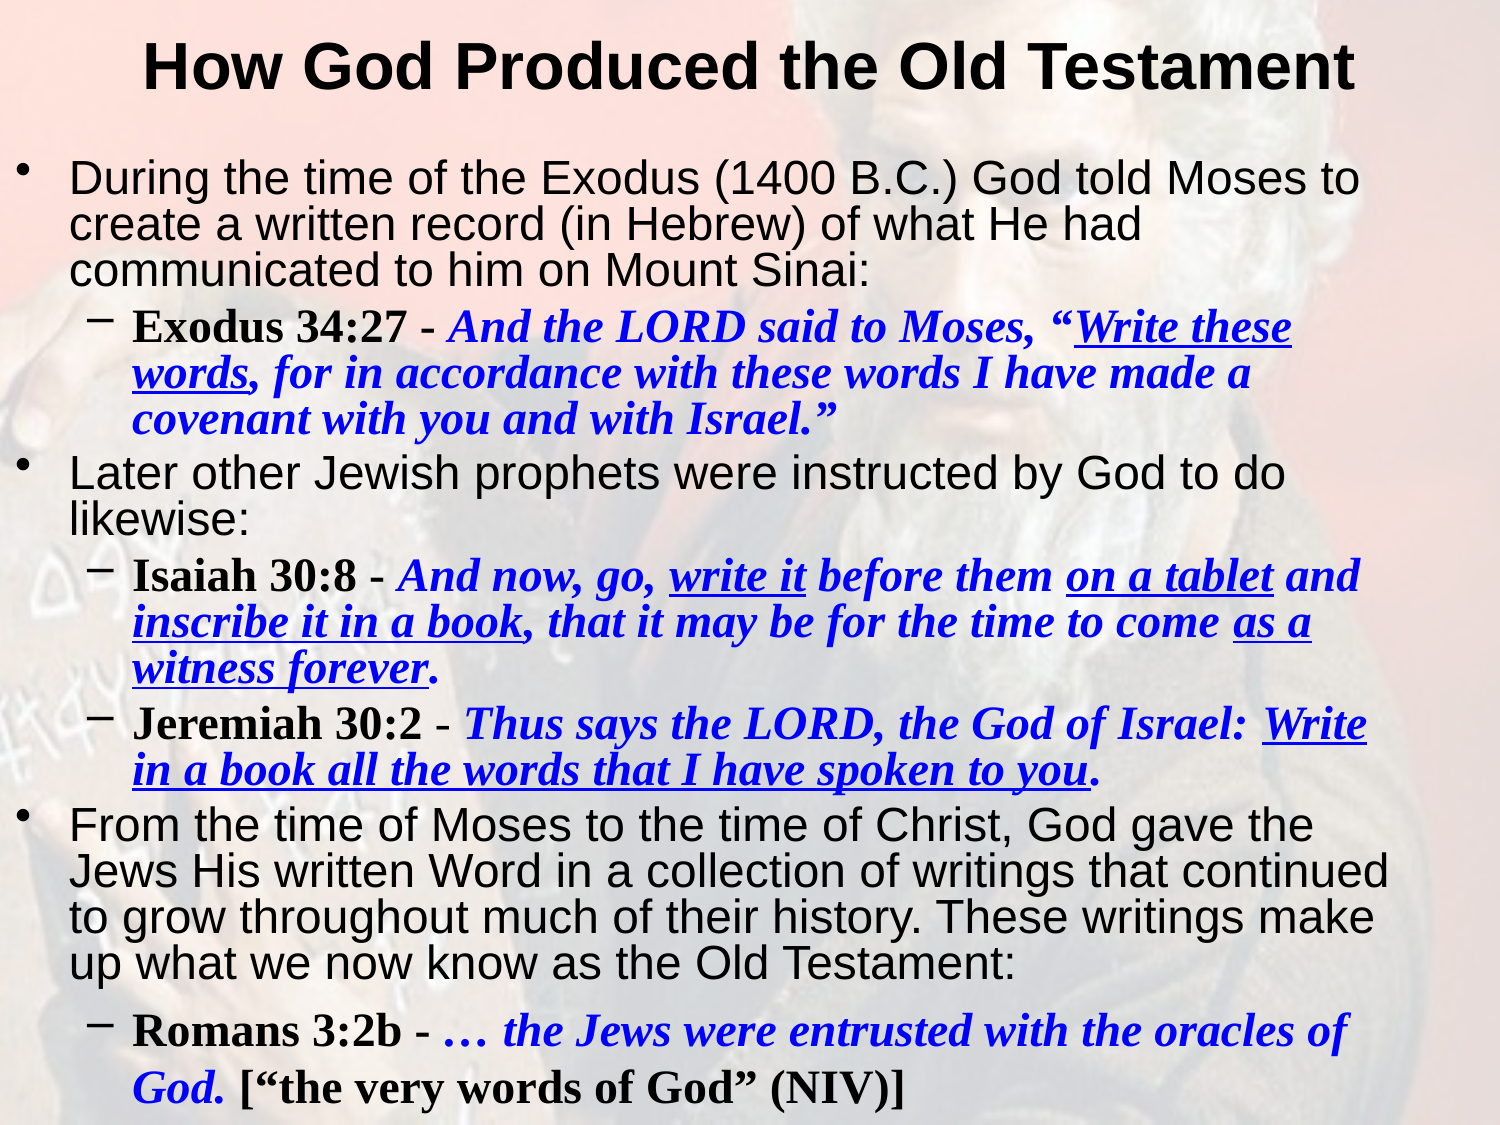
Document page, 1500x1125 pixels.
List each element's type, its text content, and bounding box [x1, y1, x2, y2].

list During the time of the Exodus (1400 B.C.) God told Moses to create a written record (in Hebrew) of what He had communicated to him on Mount Sinai: Exodus 34:27 - And the LORD said to Moses, “Write these words, for in accordance with these words I have made a covenant with you and with Israel.” Later other Jewish prophets were instructed by God to do likewise: Isaiah 30:8 - And now, go, write it before them on a tablet and inscribe it in a book, that it may be for the time to come as a witness forever. Jeremiah 30:2 - Thus says the LORD, the God of Israel: Write in a book all the words that I have spoken to you. From the time of Moses to the time of Christ, God gave the Jews His written Word in a collection of writings that continued to grow throughout much of their history. These writings make up what we now know as the Old Testament: Romans 3:2b - … the Jews were entrusted with the oracles of God. [“the very words of God” (NIV)] [0, 149, 1426, 1125]
text_box [0, 0, 1500, 1125]
title How God Produced the Old Testament [74, 0, 1426, 126]
